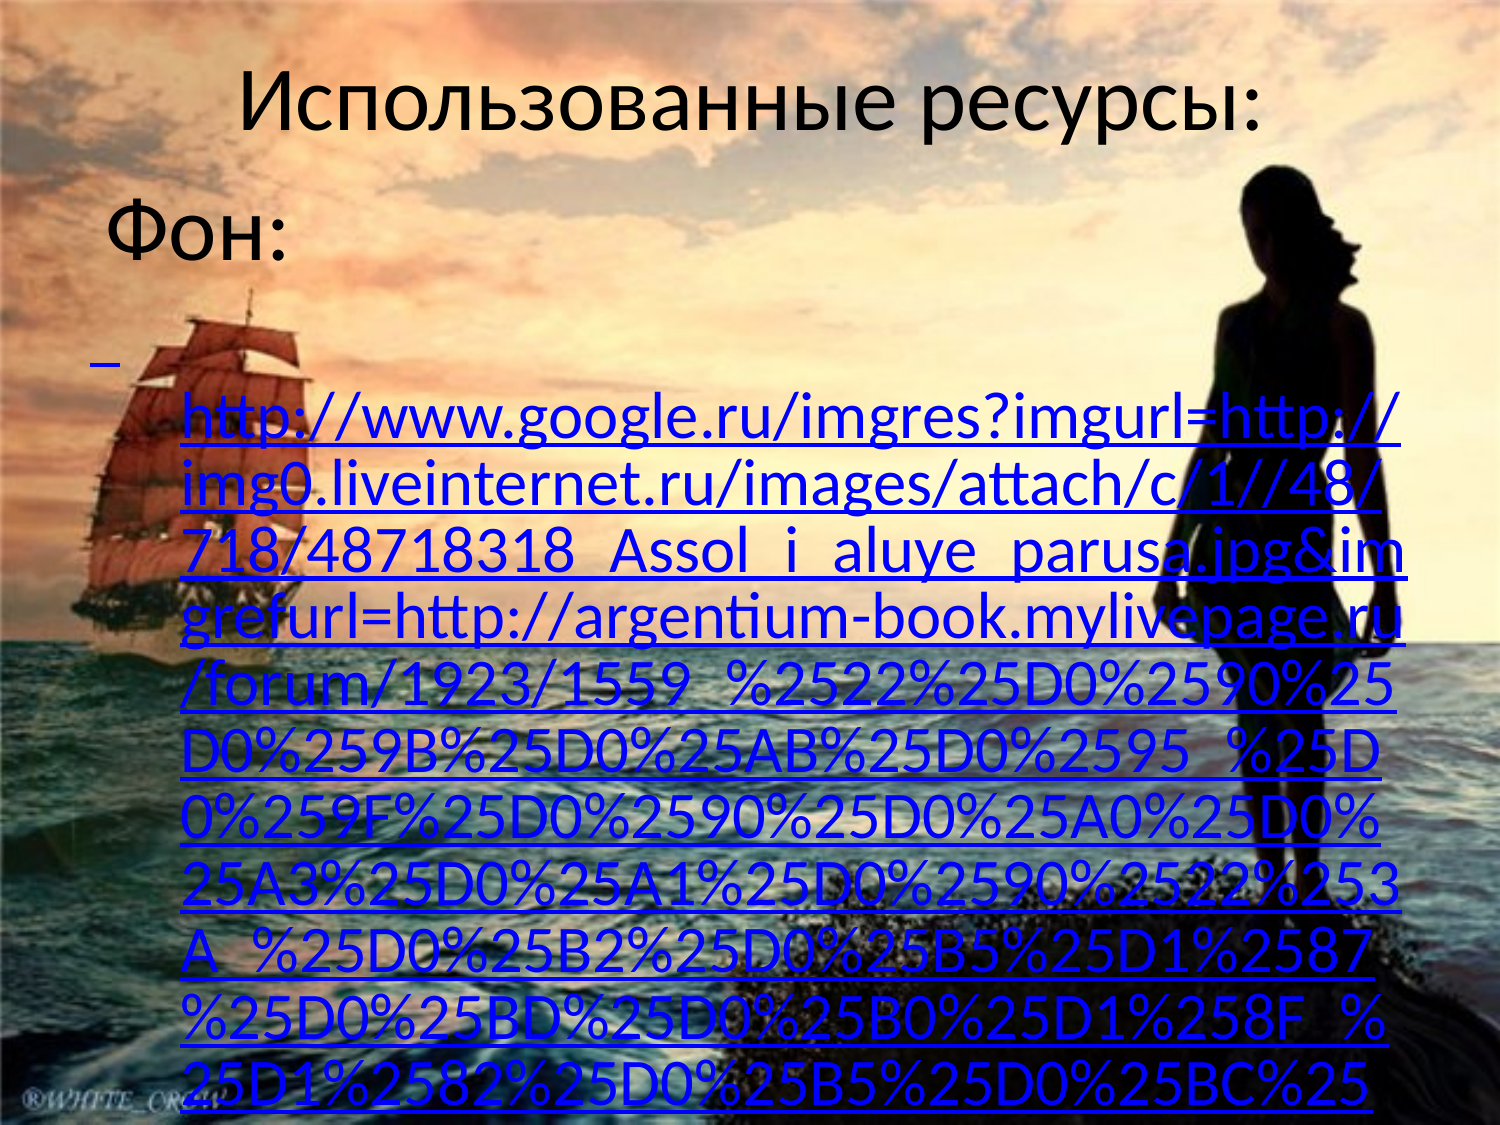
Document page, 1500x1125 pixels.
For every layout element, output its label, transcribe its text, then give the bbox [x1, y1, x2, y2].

list Фон: http://www.google.ru/imgres?imgurl=http://img0.liveinternet.ru/images/attach/c/1//48/718/48718318_Assol_i_aluye_parusa.jpg&imgrefurl=http://argentium-book.mylivepage.ru/forum/1923/1559_%2522%25D0%2590%25D0%259B%25D0%25AB%25D0%2595_%25D0%259F%25D0%2590%25D0%25A0%25D0%25A3%25D0%25A1%25D0%2590%2522%253A_%25D0%25B2%25D0%25B5%25D1%2587%25D0%25BD%25D0%25B0%25D1%258F_%25D1%2582%25D0%25B5%25D0%25BC%25D0%25B0,_%25D0%25B2%25D0%25B5%25D1%2587%25D0%25BD%25D1%258B%25D0%25B9_%25D0%25BE%25D0%25B1%25D1%2580%25D0%25B0%25D0%25B7&h=480&w=640&sz=63&tbnid=zjlNOEcFdPGx9M:&tbnh=90&tbnw=120&prev=/search%3Fq%3D%25D0%25B0%25D0%25BB%25D1%258B%25D0%25B5%2B%25D0%25BF%25D0%25B0%25D1%2580%25D1%2583%25D1%2581%25D0%25B0%26tbm%3Disch%26tbo%3Du&zoom=1&q=%D0%B0%D0%BB%D1%8B%D0%B5+%D0%BF%D0%B0%D1%80%D1%83%D1%81%D0%B0&usg=__R302HoKTcKR7CmIF903pXm-gdZM=&docid=Pd_1dlCplTQMNM&hl=ru&sa=X&ei=bFNgUcacOcmu4QTSmoCQBg&sqi=2&ved=0CE8Q9QEwBA&dur=237 [75, 160, 1425, 1005]
picture [0, 0, 1500, 1125]
title Использованные ресурсы: [76, 0, 1427, 188]
